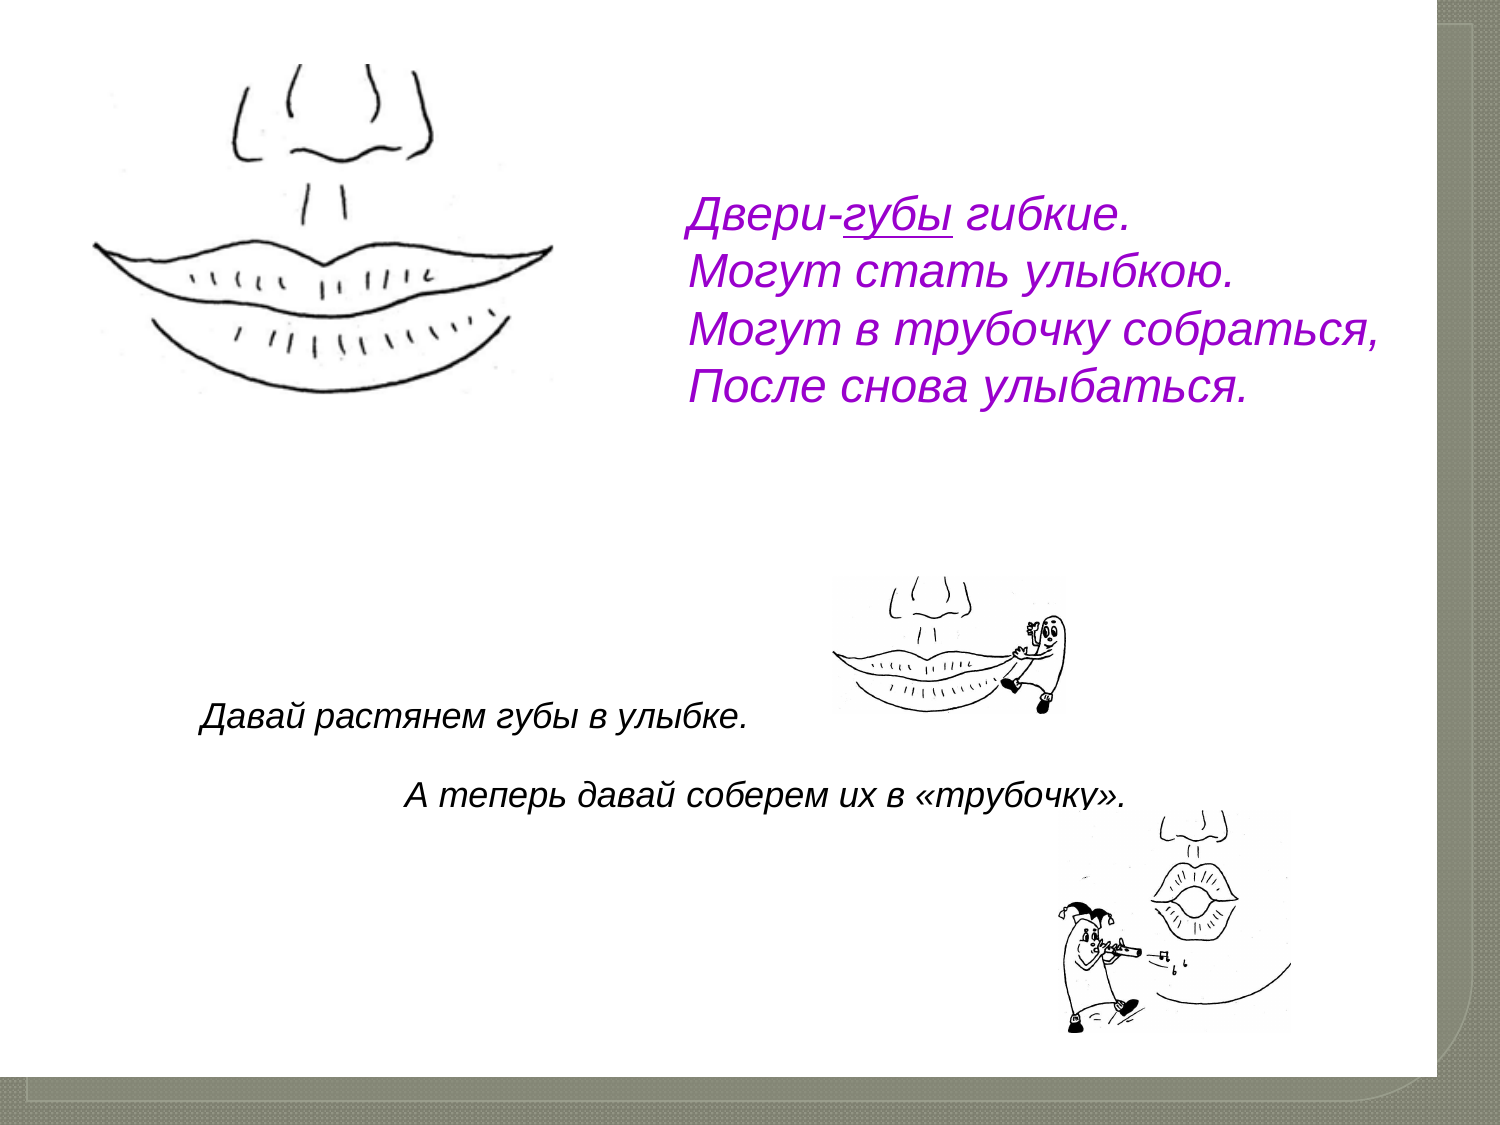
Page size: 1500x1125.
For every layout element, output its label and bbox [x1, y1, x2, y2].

text_box [0, 0, 1438, 1078]
